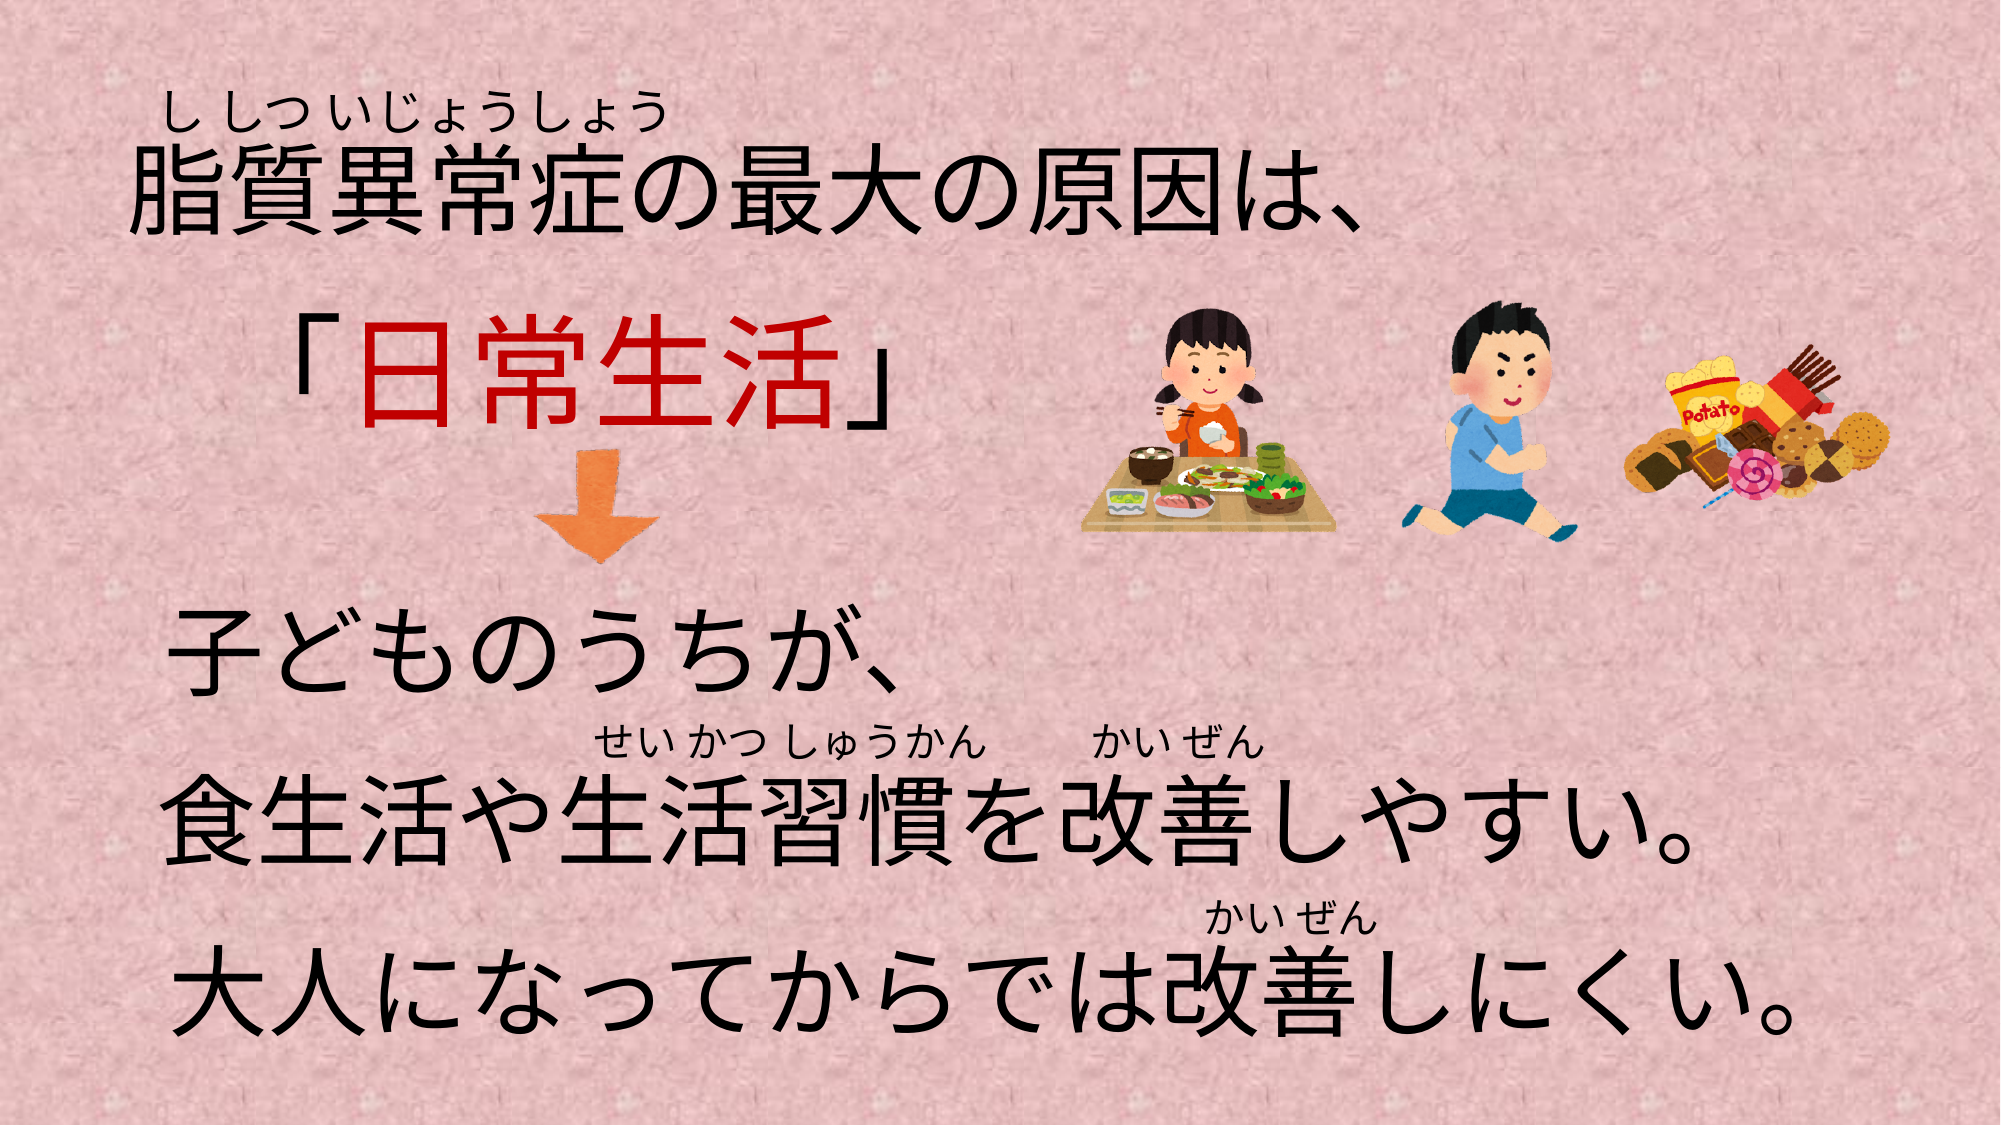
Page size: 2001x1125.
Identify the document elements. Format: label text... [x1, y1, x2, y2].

text_box かい ぜん [1169, 875, 1448, 966]
text_box かい ぜん [1055, 694, 1511, 794]
text_box し しつ いじょうしょう 脂質異常症の最大の原因は、 「日常生活」 [112, 47, 1689, 585]
text_box せい かつ しゅうかん [559, 694, 1010, 794]
text_box 子どものうちが、 食生活や生活習慣を改善しやすい。 大人になってからでは改善しにくい。 [16, 584, 1948, 1069]
picture [0, 0, 2001, 1125]
